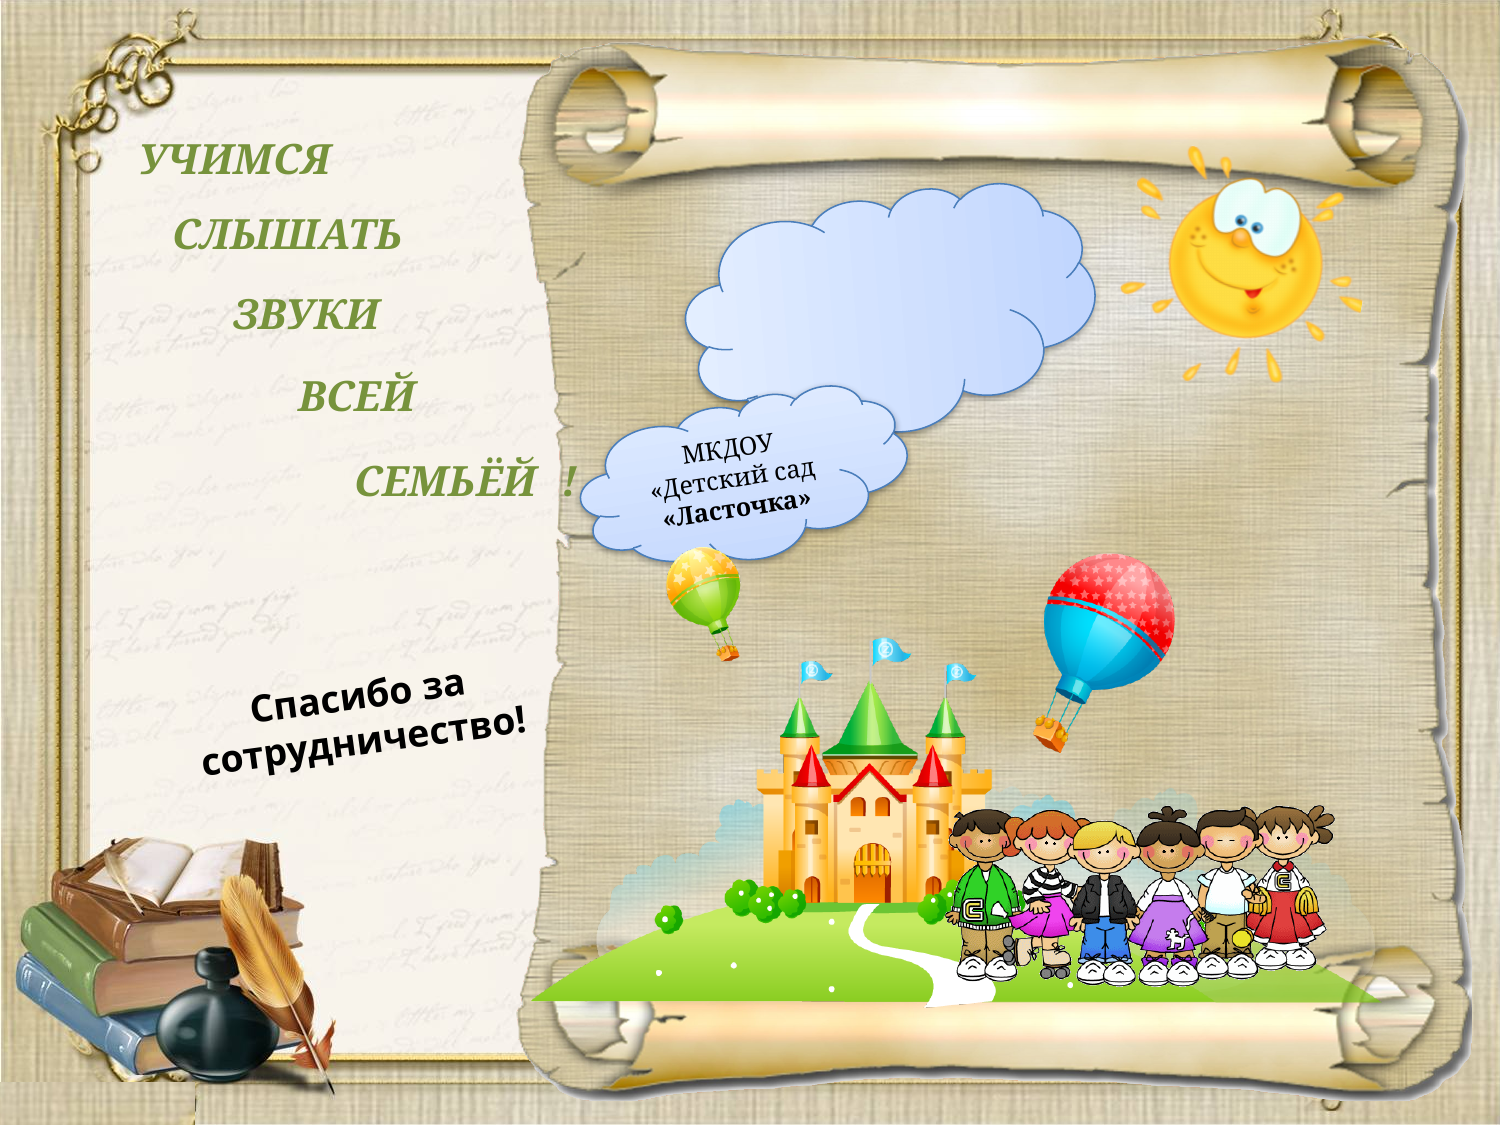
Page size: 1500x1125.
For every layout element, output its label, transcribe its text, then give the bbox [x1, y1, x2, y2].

text_box ЗВУКИ [218, 280, 430, 346]
text_box СЕМЬЁЙ [339, 446, 509, 512]
text_box Спасибо за сотрудничество! [123, 643, 509, 800]
text_box ВСЕЙ [284, 362, 431, 427]
picture [0, 0, 1500, 1125]
text_box СЛЫШАТЬ [158, 200, 446, 266]
text_box УЧИМСЯ [123, 125, 393, 191]
